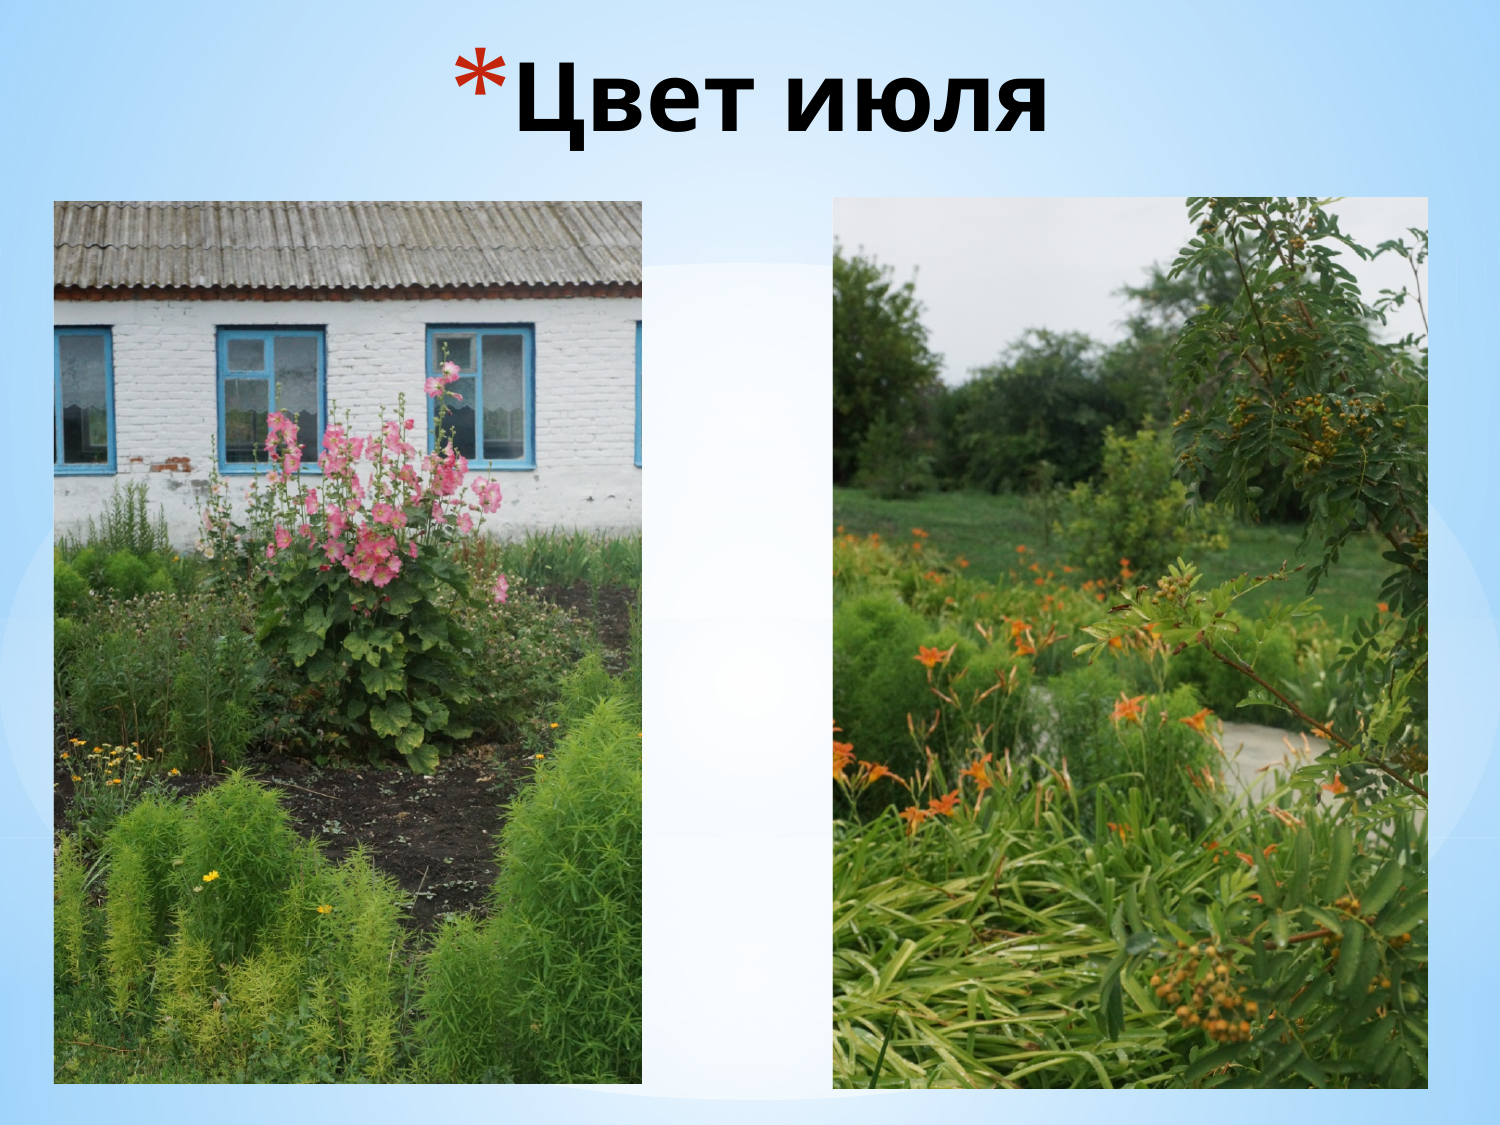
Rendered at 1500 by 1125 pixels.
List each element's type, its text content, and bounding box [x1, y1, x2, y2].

picture [0, 198, 1500, 1088]
title Цвет июля [76, 28, 1427, 216]
